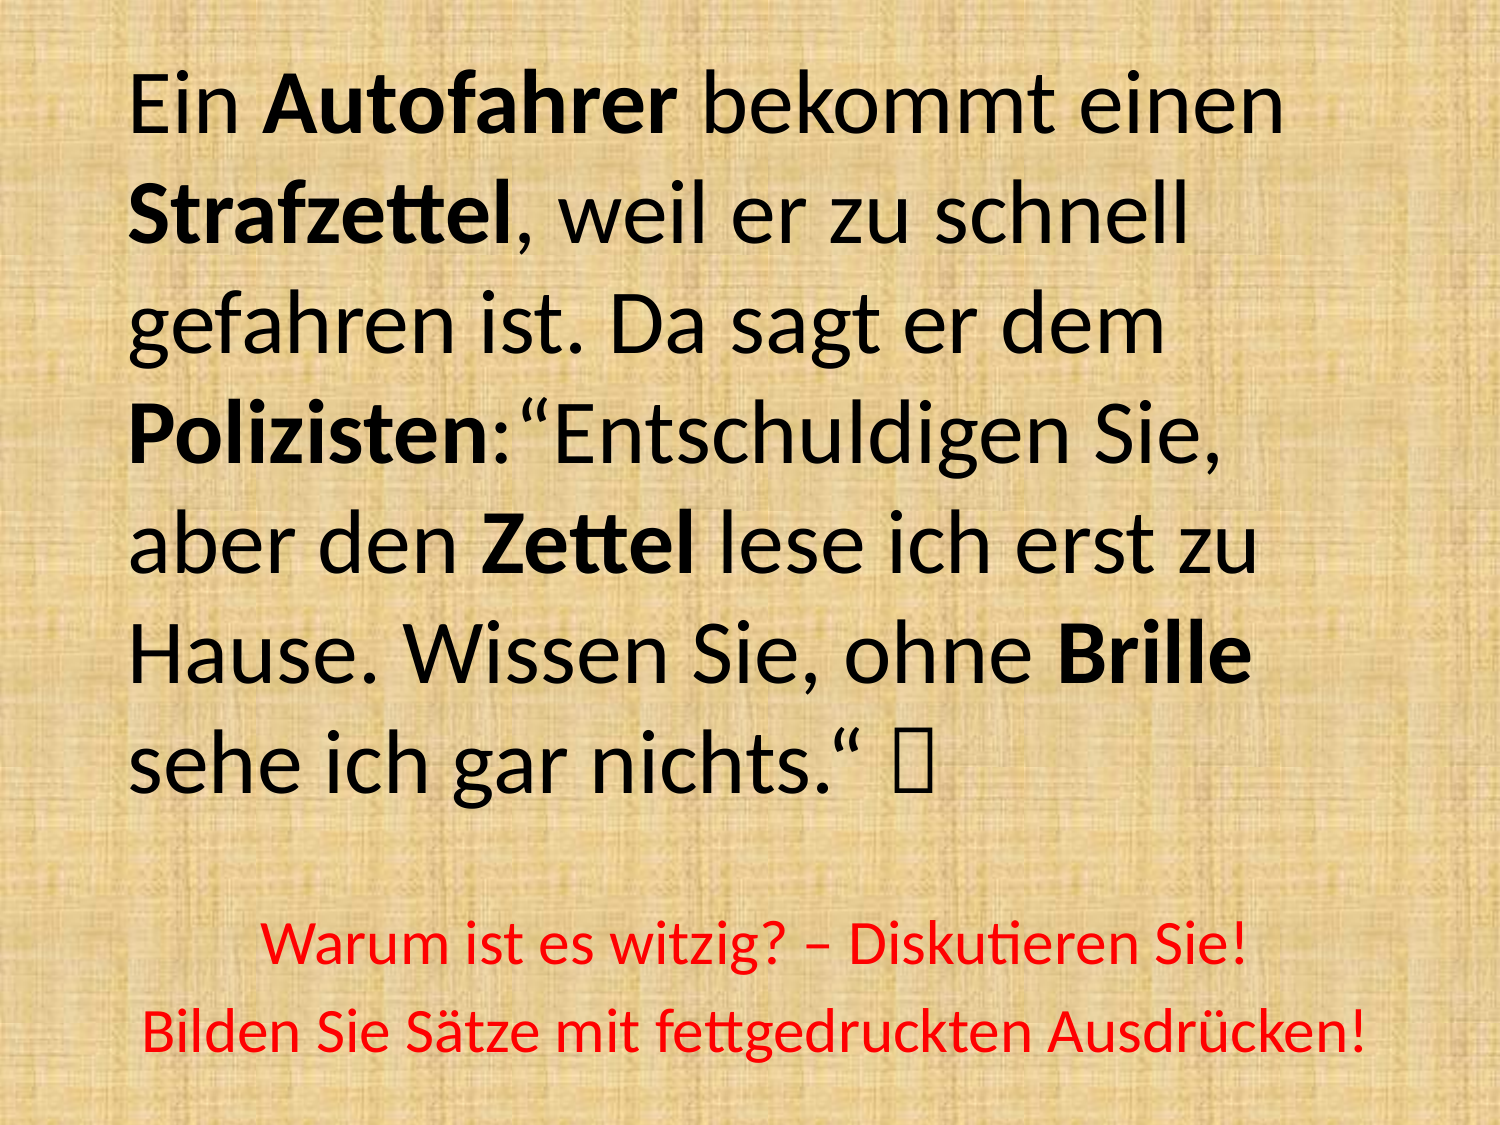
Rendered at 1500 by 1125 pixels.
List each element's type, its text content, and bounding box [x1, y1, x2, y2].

picture [0, 0, 1500, 1125]
subtitle Warum ist es witzig? – Diskutieren Sie! Bilden Sie Sätze mit fettgedruckten Ausdrücken! [123, 893, 1388, 1094]
title Ein Autofahrer bekommt einen Strafzettel, weil er zu schnell gefahren ist. Da sagt er dem Polizisten:“Entschuldigen Sie, aber den Zettel lese ich erst zu Hause. Wissen Sie, ohne Brille sehe ich gar nichts.“  [112, 30, 1388, 823]
